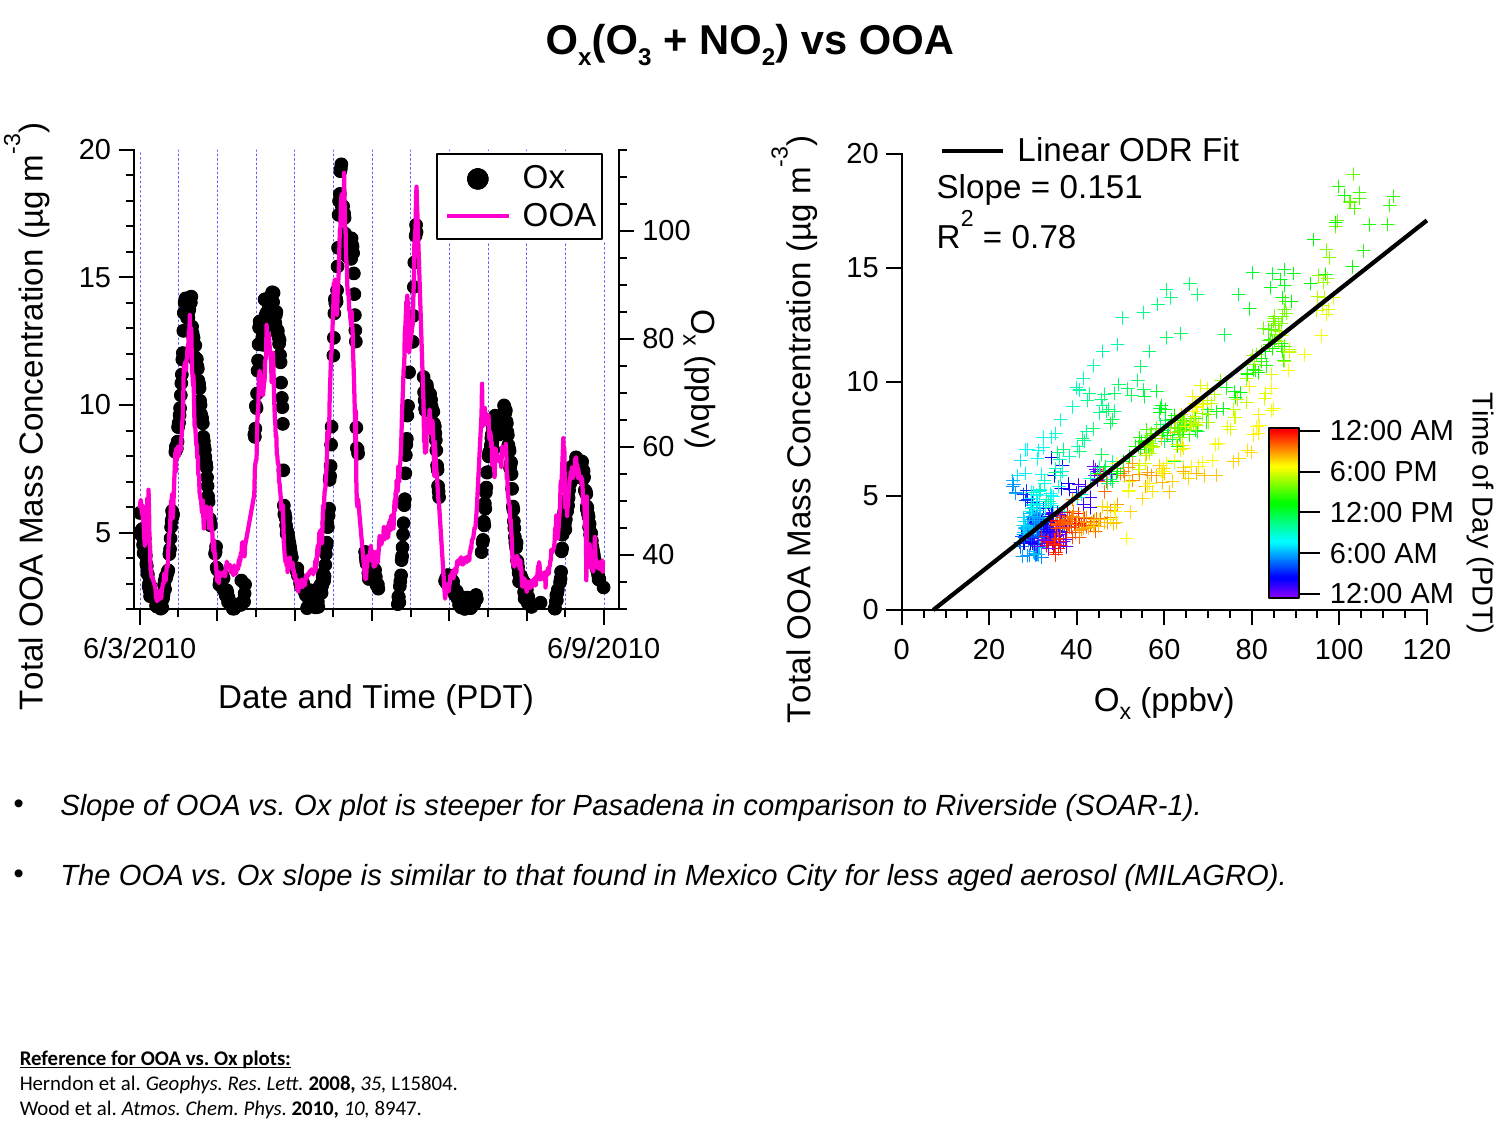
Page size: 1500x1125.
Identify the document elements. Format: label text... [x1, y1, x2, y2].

text_box Ox(O3 + NO2) vs OOA [0, 5, 1500, 77]
picture [767, 120, 1500, 726]
text_box Reference for OOA vs. Ox plots: Herndon et al. Geophys. Res. Lett. 2008, 35, L15804. Wood et al. Atmos. Chem. Phys. 2010, 10, 8947. [5, 1037, 473, 1125]
text_box Slope of OOA vs. Ox plot is steeper for Pasadena in comparison to Riverside (SOAR-1). The OOA vs. Ox slope is similar to that found in Mexico City for less aged aerosol (MILAGRO). [0, 778, 1499, 899]
picture [0, 117, 757, 717]
